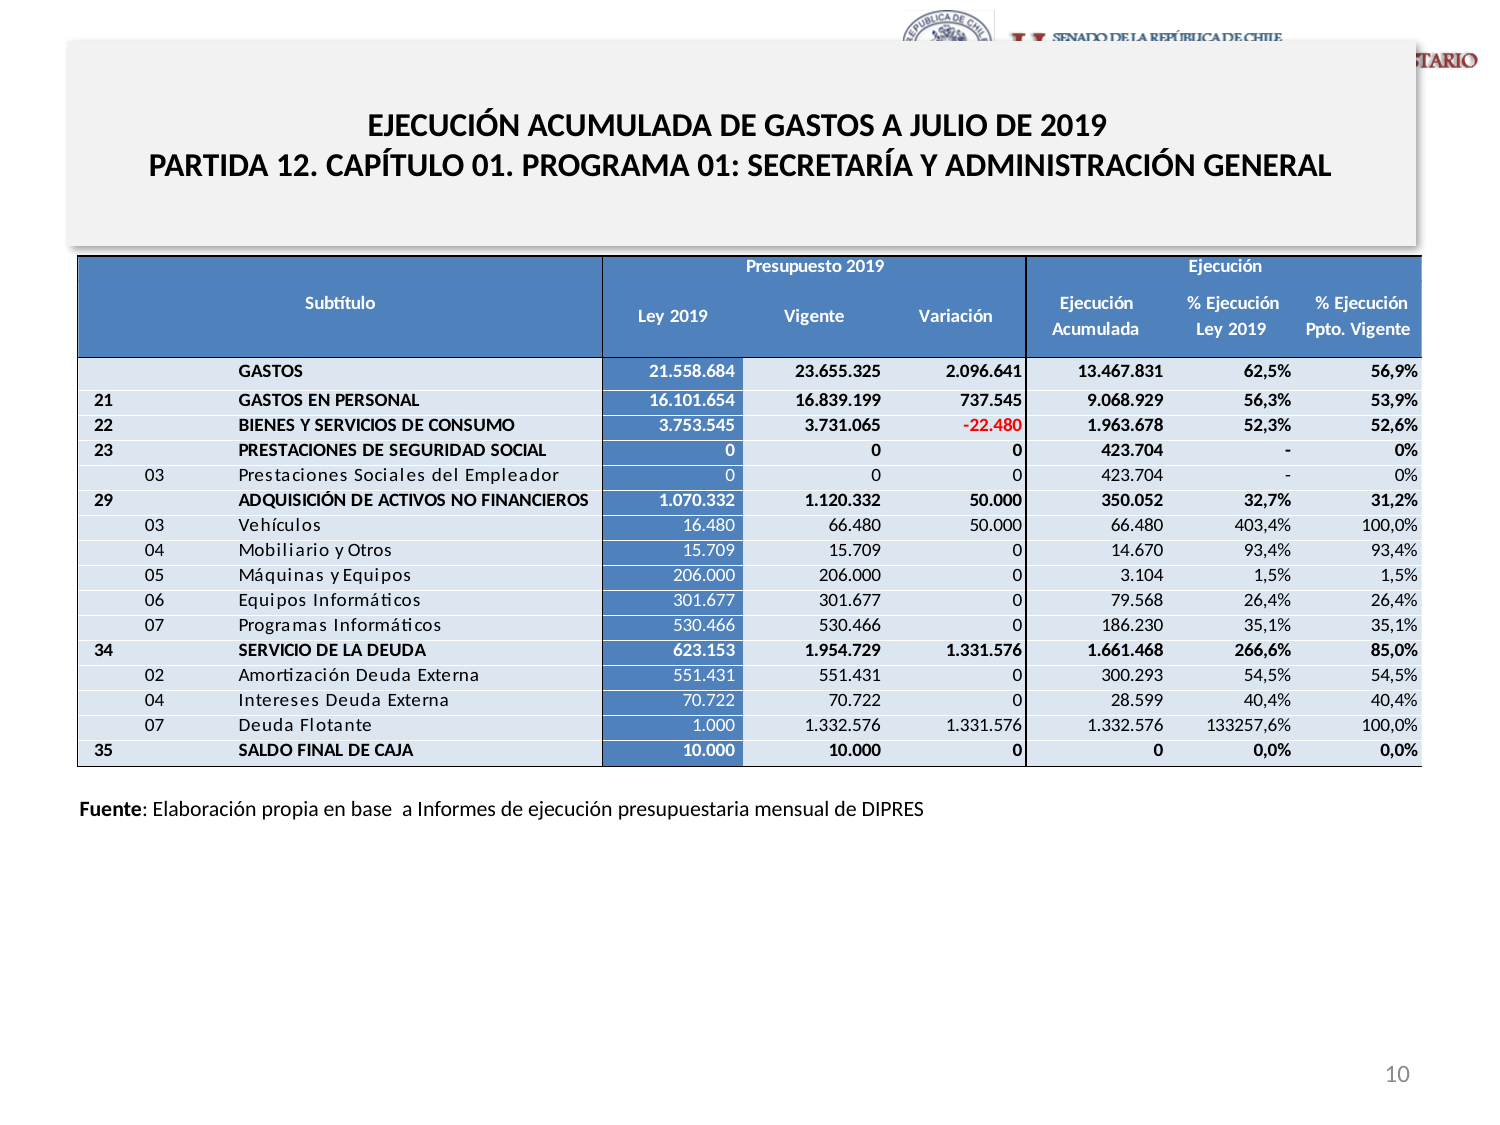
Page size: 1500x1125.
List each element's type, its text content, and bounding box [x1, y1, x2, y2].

picture [902, 6, 1500, 120]
slide_number 10 [1074, 1042, 1425, 1103]
footer Fuente: Elaboración propia en base a Informes de ejecución presupuestaria mensual de DIPRES [64, 786, 1444, 847]
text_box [76, 255, 1424, 768]
title EJECUCIÓN ACUMULADA DE GASTOS A JULIO DE 2019 PARTIDA 12. CAPÍTULO 01. PROGRAMA 01: SECRETARÍA Y ADMINISTRACIÓN GENERAL [67, 41, 1415, 246]
text_box en miles de pesos 2019 [63, 204, 72, 268]
